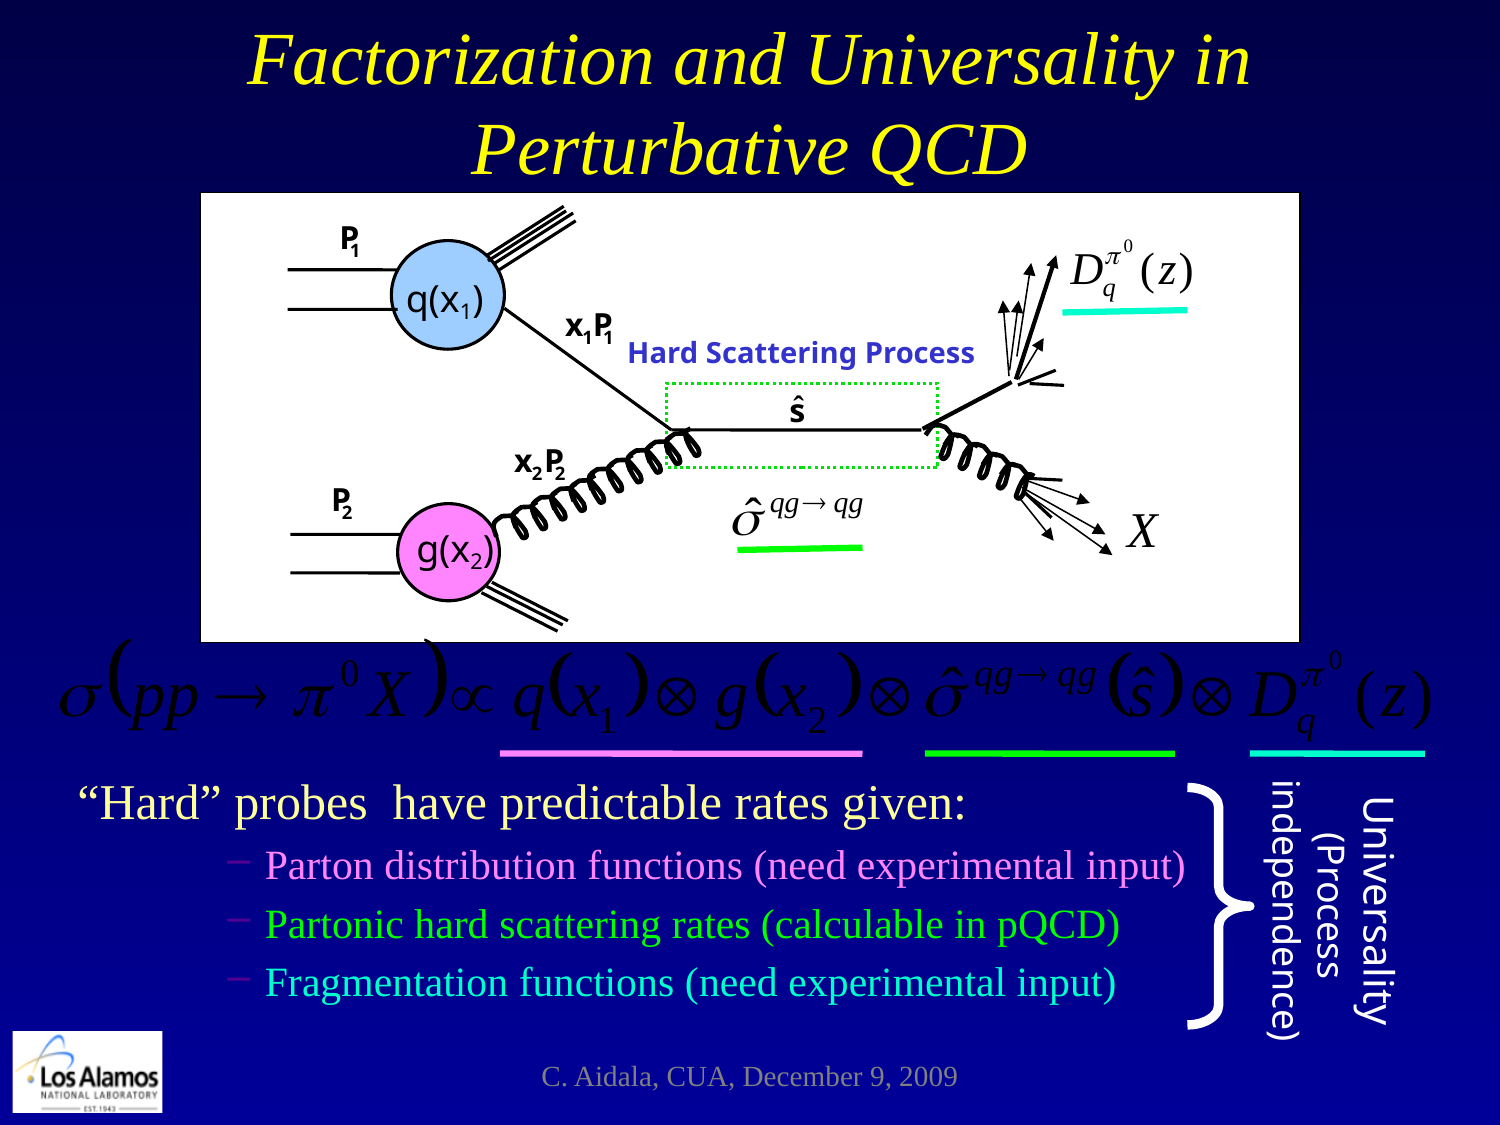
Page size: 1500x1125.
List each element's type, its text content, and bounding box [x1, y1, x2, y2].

footer C. Aidala, CUA, December 9, 2009 [437, 1049, 1063, 1103]
text_box “Hard” probes have predictable rates given: Parton distribution functions (need experimental input) Partonic hard scattering rates (calculable in pQCD) Fragmentation functions (need experimental input) [62, 762, 1450, 1088]
title Factorization and Universality in Perturbative QCD [37, 37, 1463, 163]
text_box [1187, 771, 1413, 1050]
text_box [49, 632, 1443, 756]
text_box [199, 192, 1301, 631]
